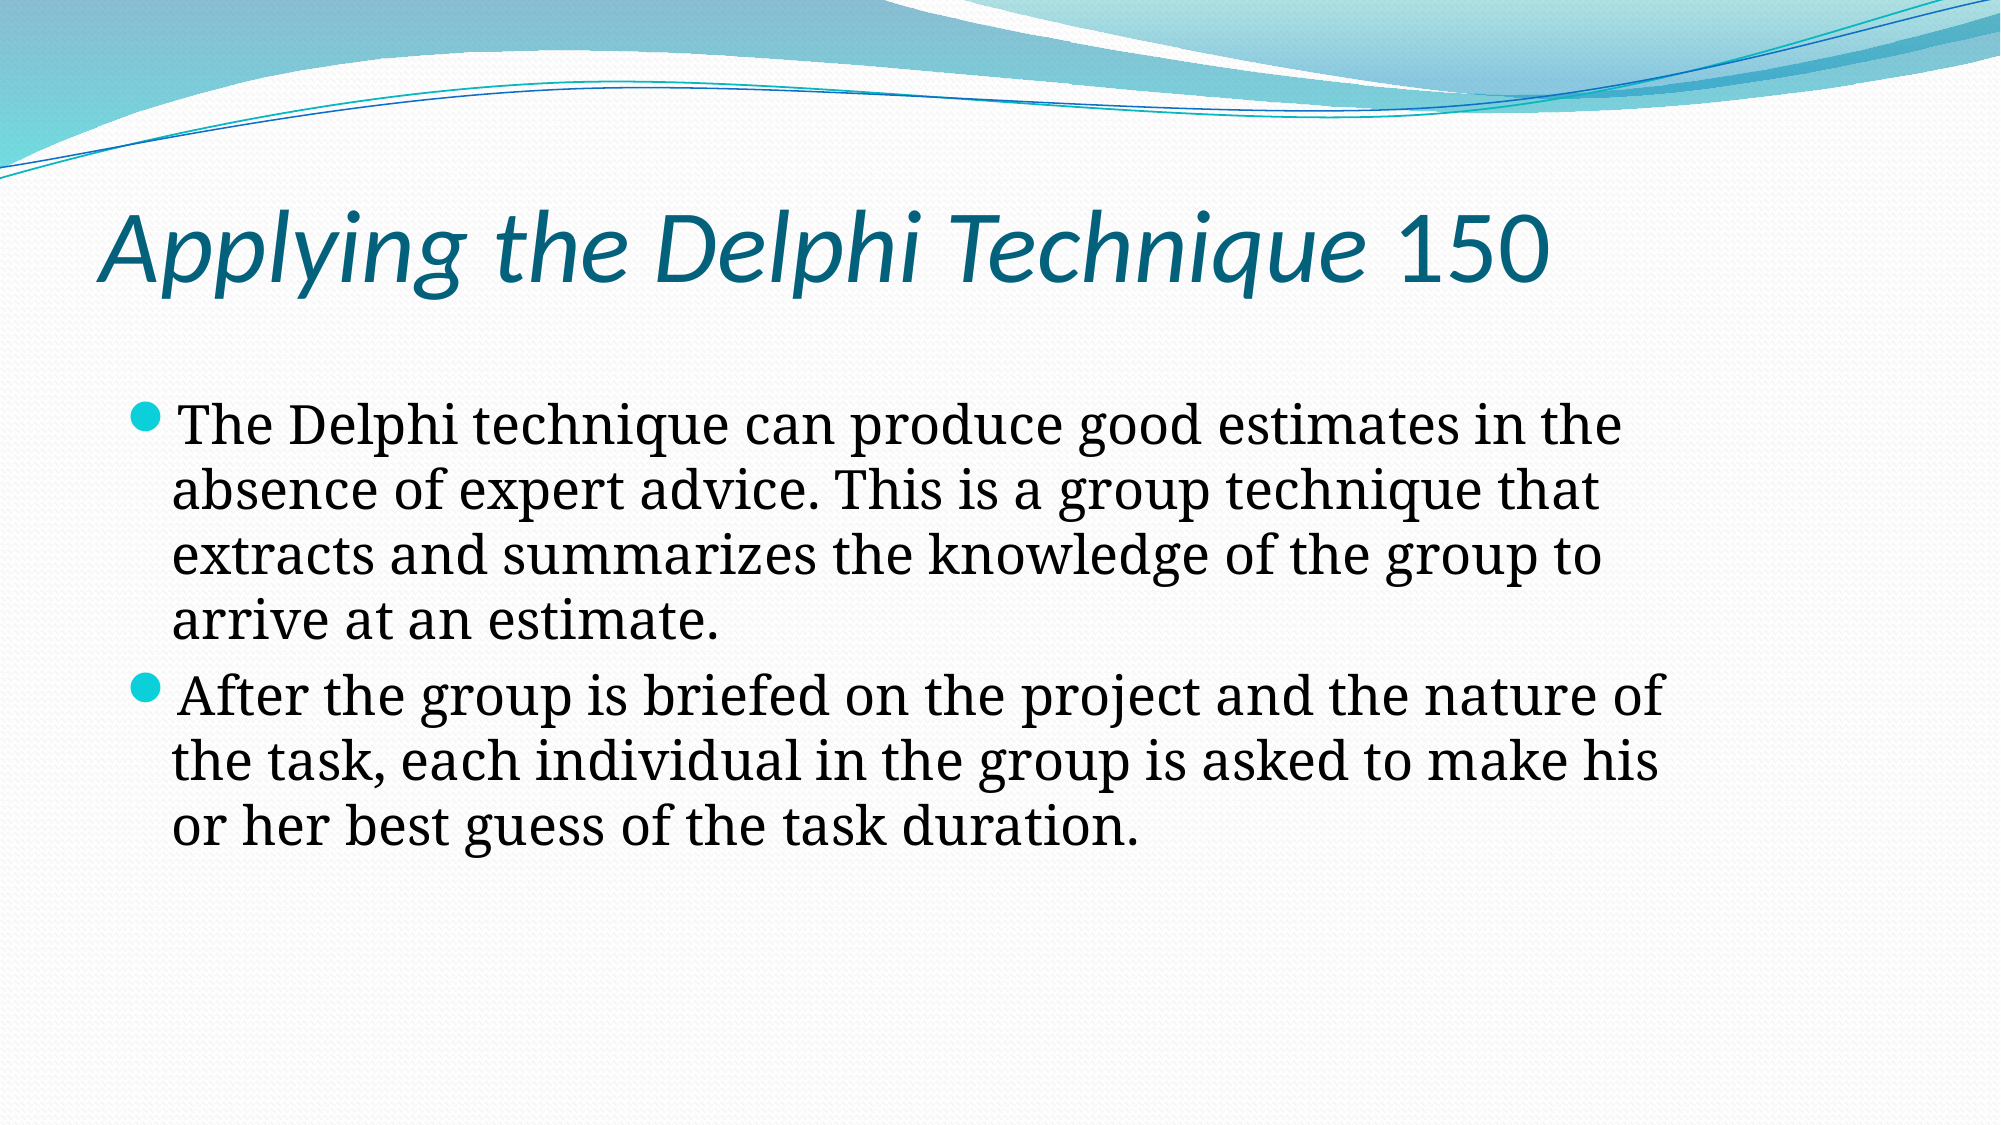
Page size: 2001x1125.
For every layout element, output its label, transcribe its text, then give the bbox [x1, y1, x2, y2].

list The Delphi technique can produce good estimates in the absence of expert advice. This is a group technique that extracts and summarizes the knowledge of the group to arrive at an estimate. After the group is briefed on the project and the nature of the task, each individual in the group is asked to make his or her best guess of the task duration. [111, 383, 1689, 1100]
title Applying the Delphi Technique 150 [99, 115, 1900, 303]
